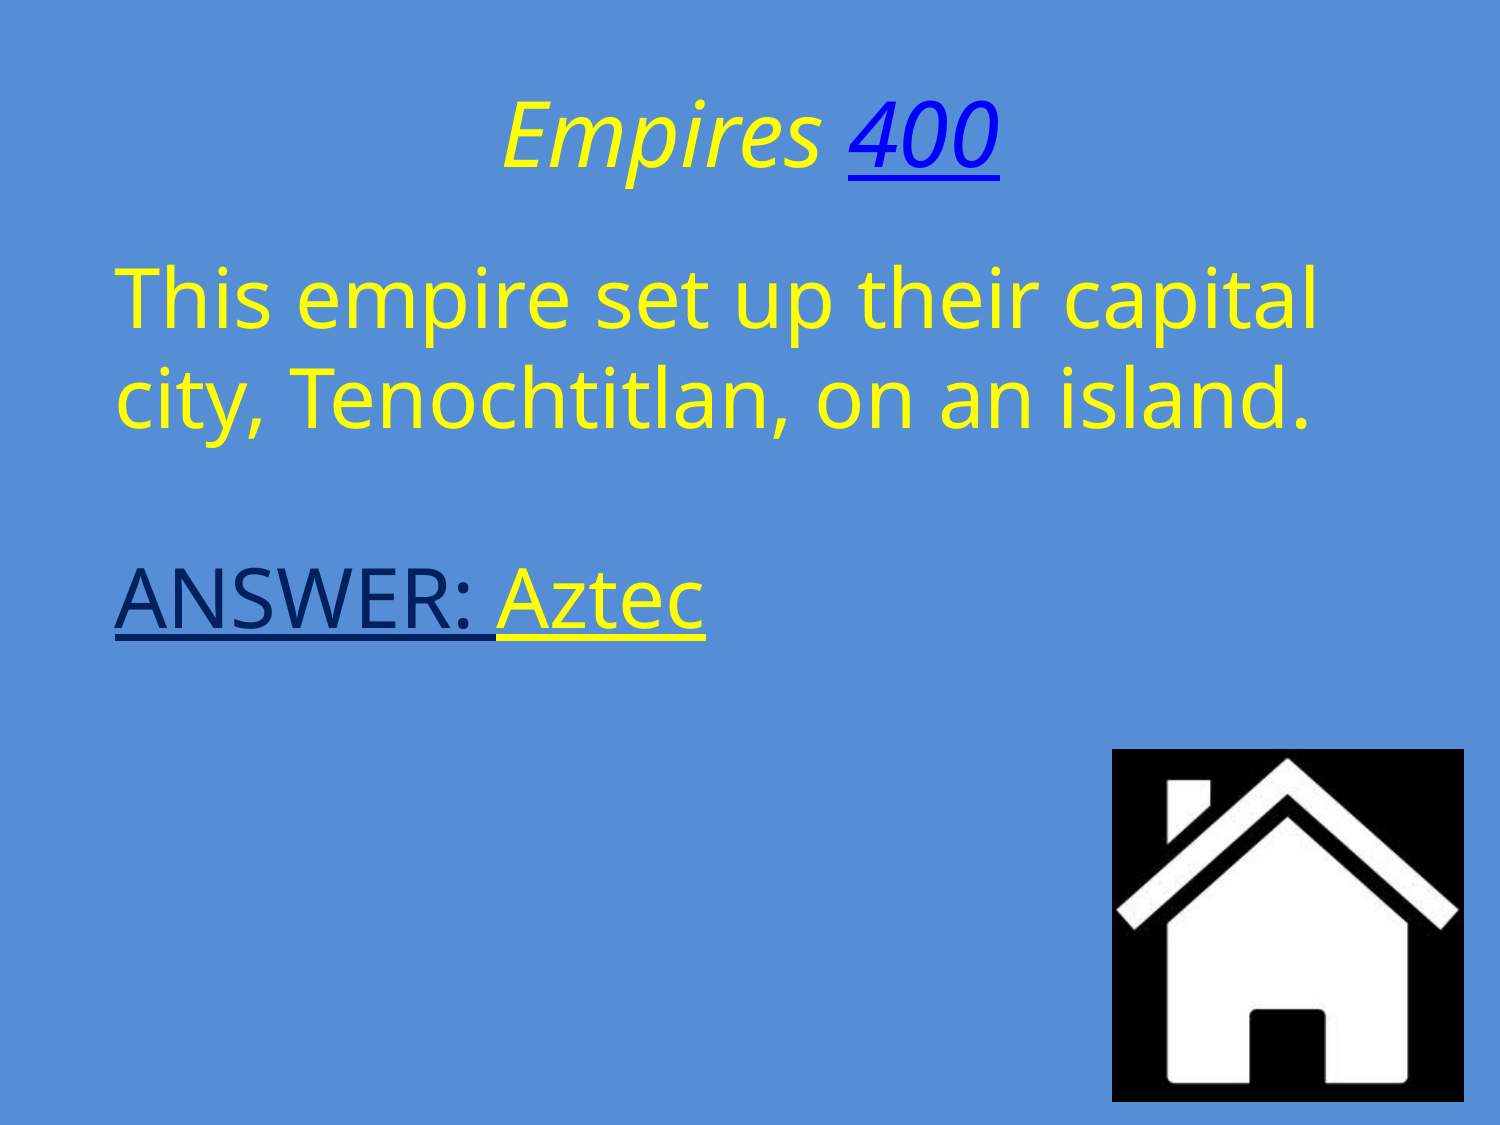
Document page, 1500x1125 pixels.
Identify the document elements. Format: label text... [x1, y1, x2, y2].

title Empires 400 [75, 45, 1425, 233]
text_box This empire set up their capital city, Tenochtitlan, on an island. ANSWER: Aztec [99, 237, 1463, 653]
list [1112, 749, 1465, 1102]
